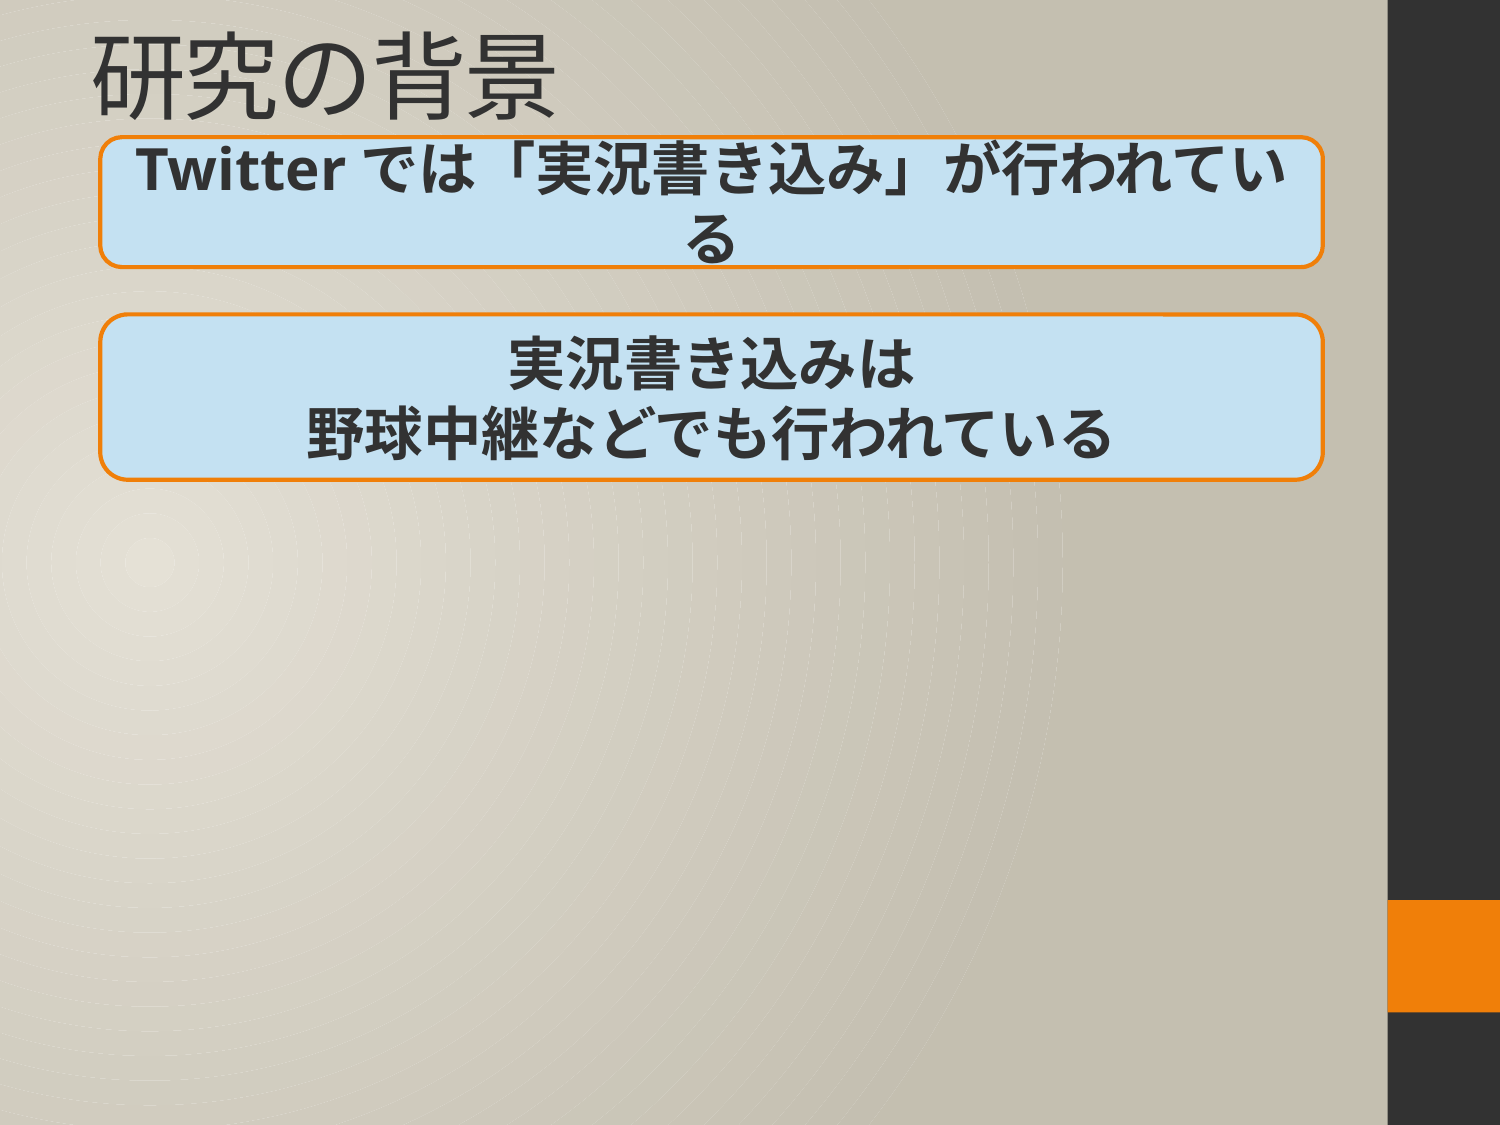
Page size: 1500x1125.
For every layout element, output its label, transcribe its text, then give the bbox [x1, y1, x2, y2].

text_box Twitterでは「実況書き込み」が行われている [98, 135, 1325, 270]
list [75, 149, 1325, 1050]
text_box 実況書き込みは 野球中継などでも行われている [98, 312, 1325, 482]
title 研究の背景 [75, 2, 1425, 147]
